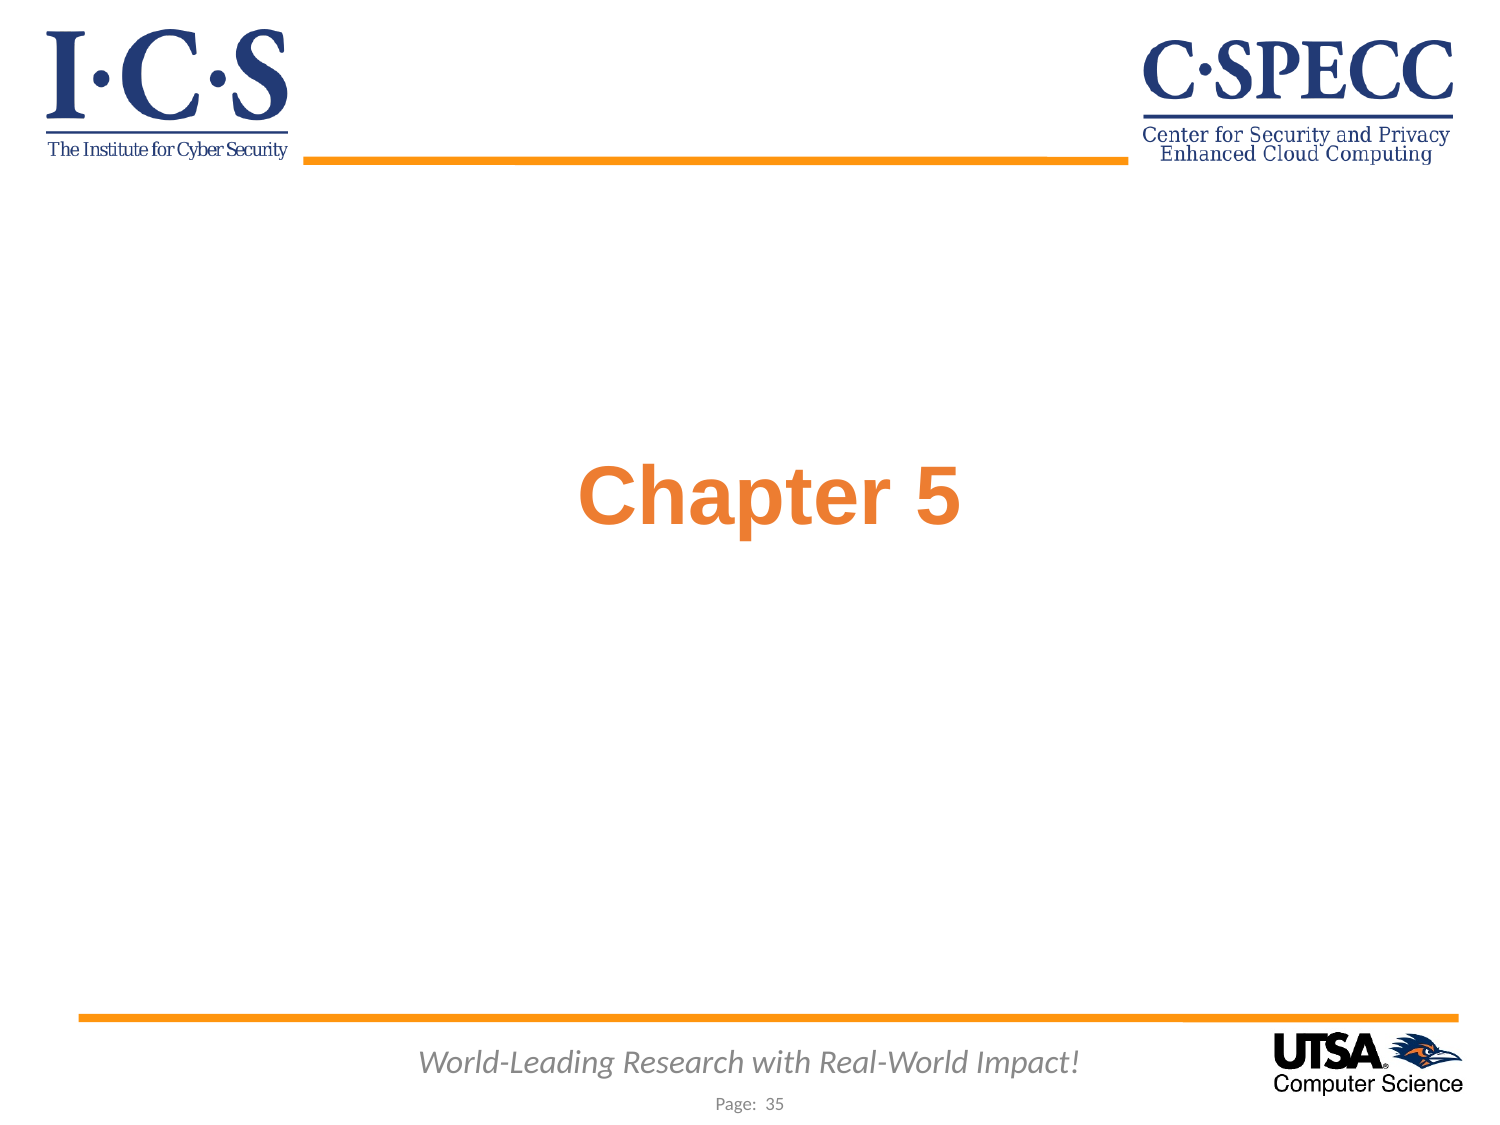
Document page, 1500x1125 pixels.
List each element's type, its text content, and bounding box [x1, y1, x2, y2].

picture [46, 29, 288, 160]
picture [1264, 1022, 1473, 1098]
picture [1143, 40, 1453, 165]
text_box Chapter 5 [337, 434, 1202, 549]
